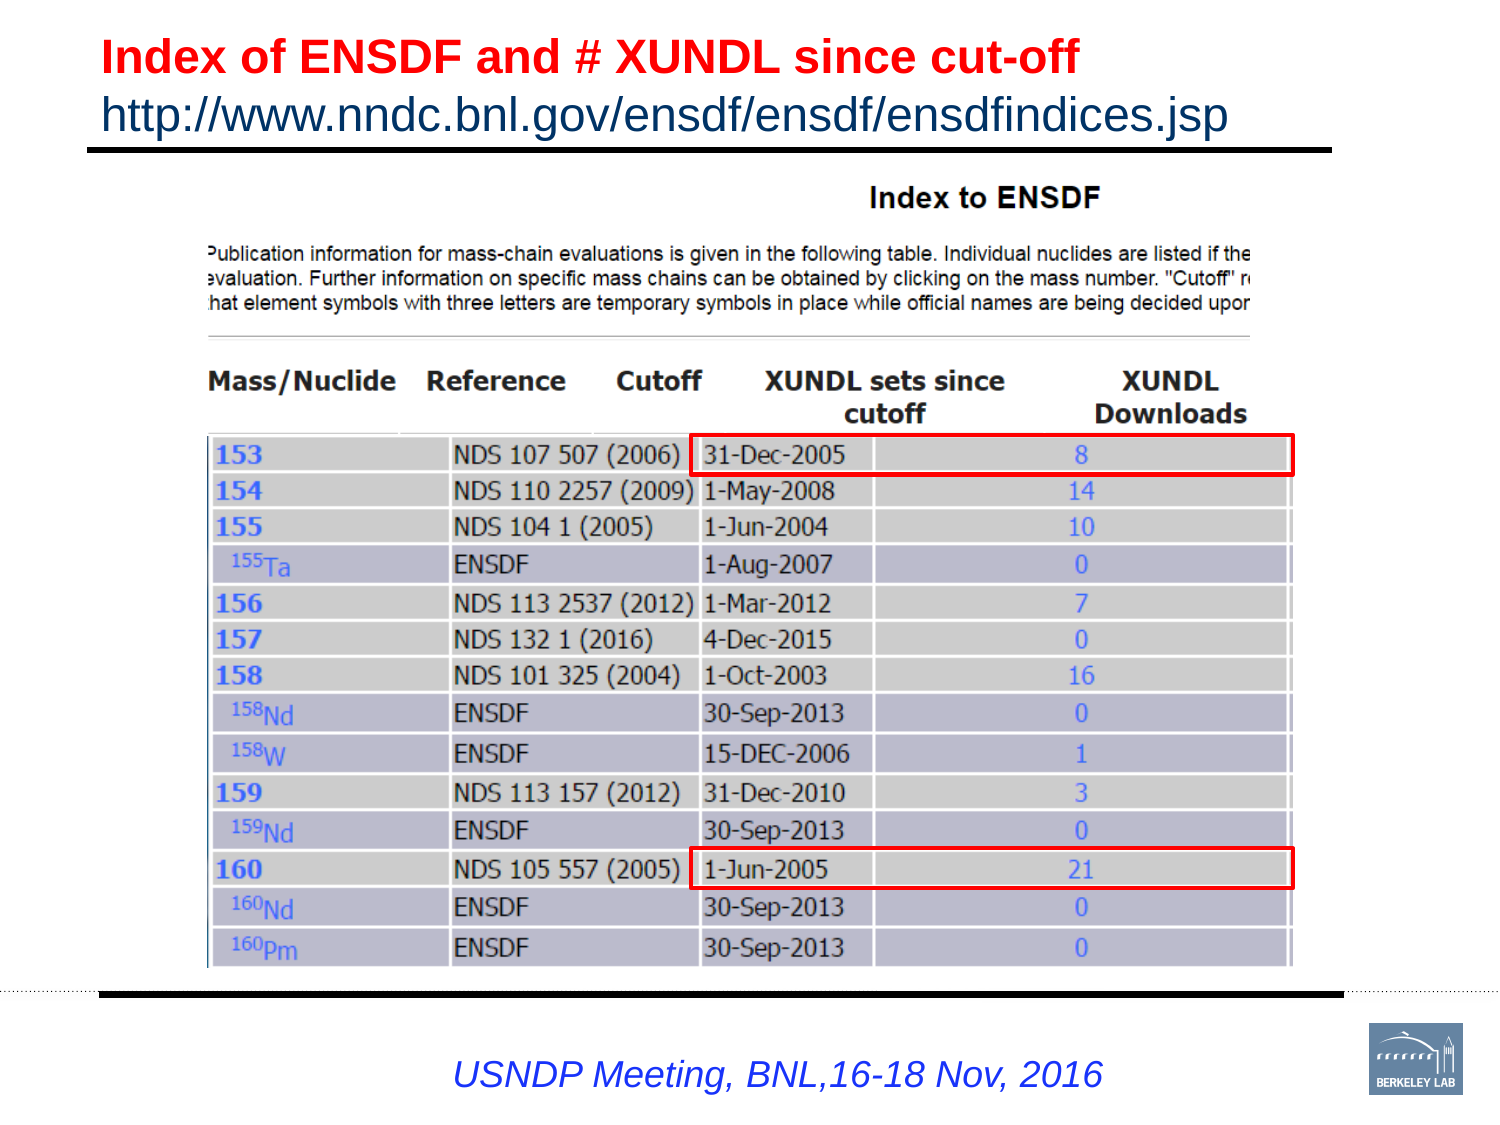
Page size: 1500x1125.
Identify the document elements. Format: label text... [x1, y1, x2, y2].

text_box Index of ENSDF and # XUNDL since cut-off http://www.nndc.bnl.gov/ensdf/ensdf/ensdfindices.jsp [86, 17, 1436, 150]
picture [206, 436, 1294, 969]
text_box USNDP Meeting, BNL,16-18 Nov, 2016 [437, 1042, 1137, 1103]
picture [1369, 1023, 1463, 1095]
picture [208, 164, 1251, 435]
